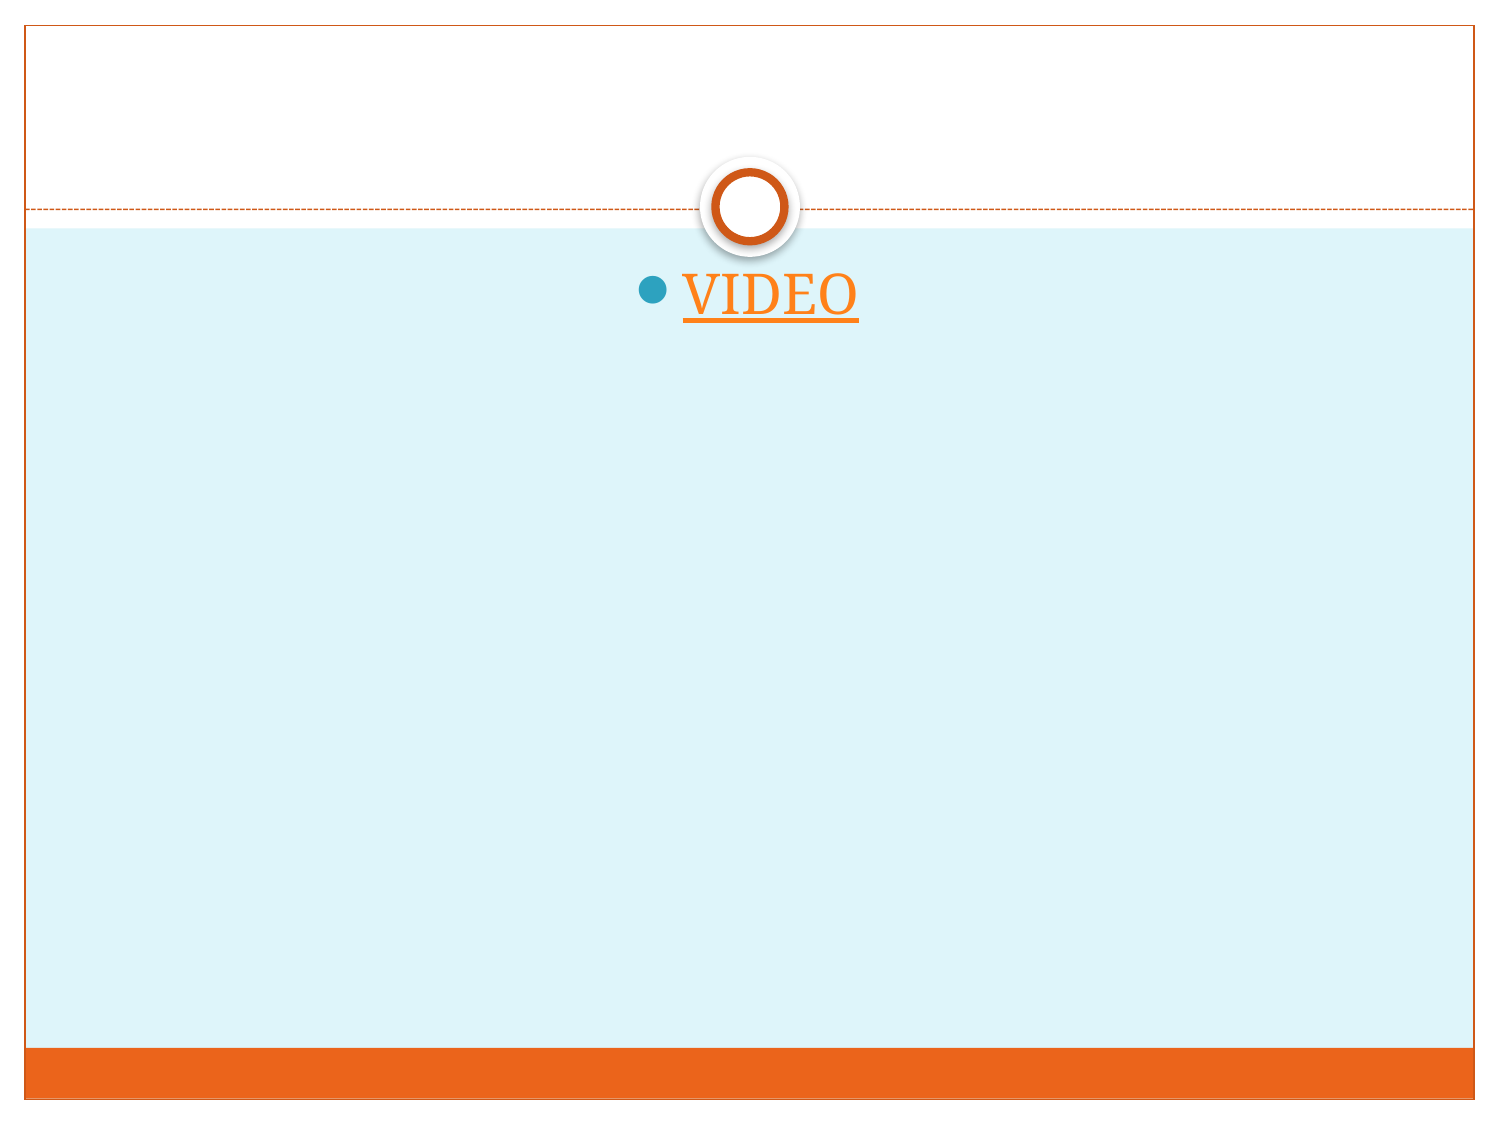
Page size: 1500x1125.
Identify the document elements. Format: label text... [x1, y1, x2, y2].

list VIDEO [49, 250, 1445, 1001]
